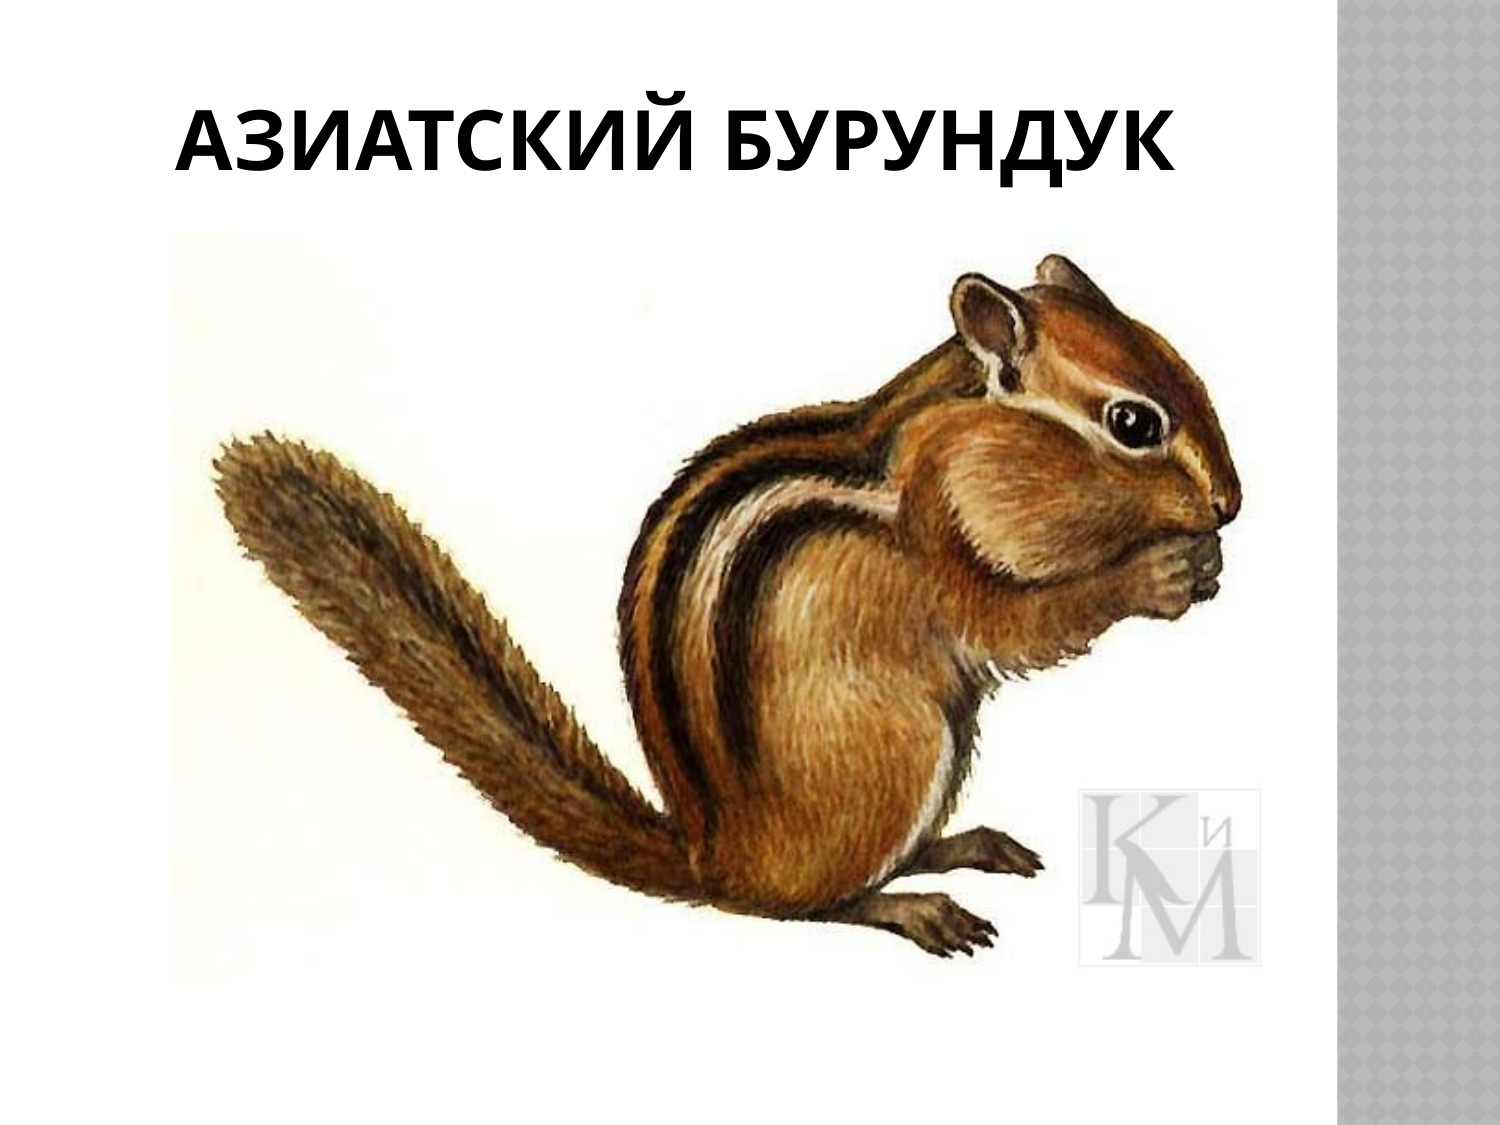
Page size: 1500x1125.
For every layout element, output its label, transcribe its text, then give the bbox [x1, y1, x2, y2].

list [170, 231, 1282, 987]
title Азиатский Бурундук [82, 0, 1270, 188]
